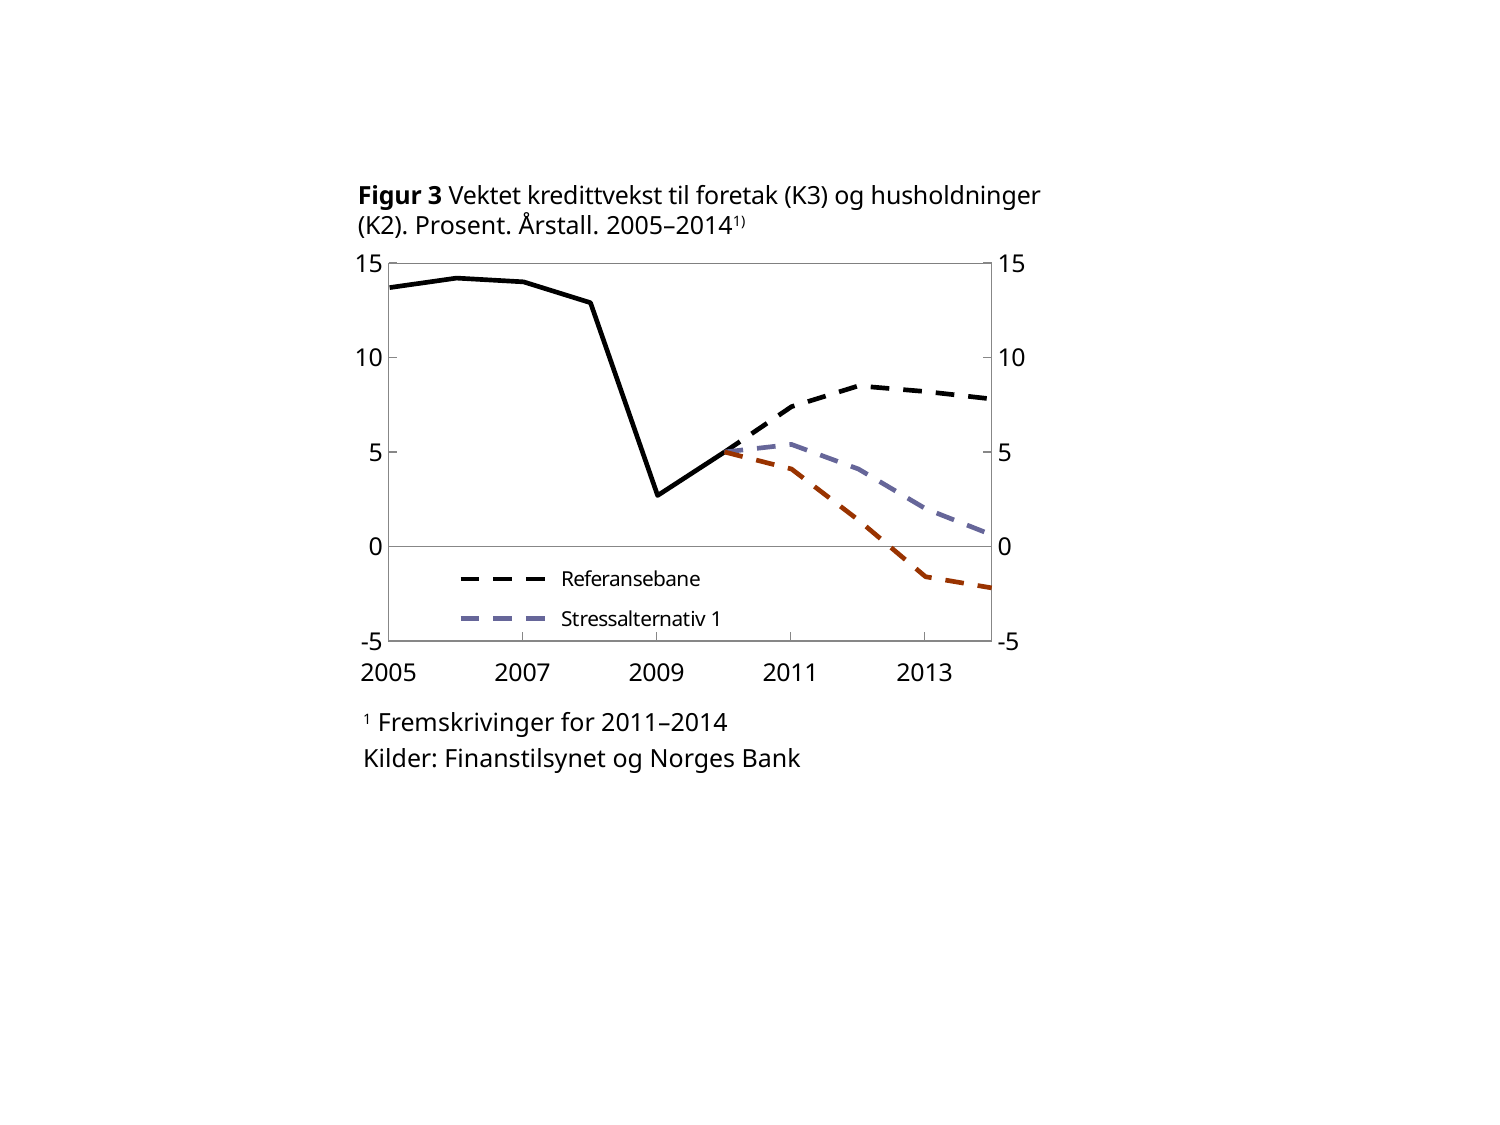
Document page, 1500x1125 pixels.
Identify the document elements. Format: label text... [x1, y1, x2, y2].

text_box 1 Fremskrivinger for 2011–2014 Kilder: Finanstilsynet og Norges Bank [348, 709, 1017, 781]
chart [351, 245, 1061, 705]
text_box Figur 3 Vektet kredittvekst til foretak (K3) og husholdninger (K2). Prosent. Årstall. 2005–20141) [342, 160, 1093, 258]
